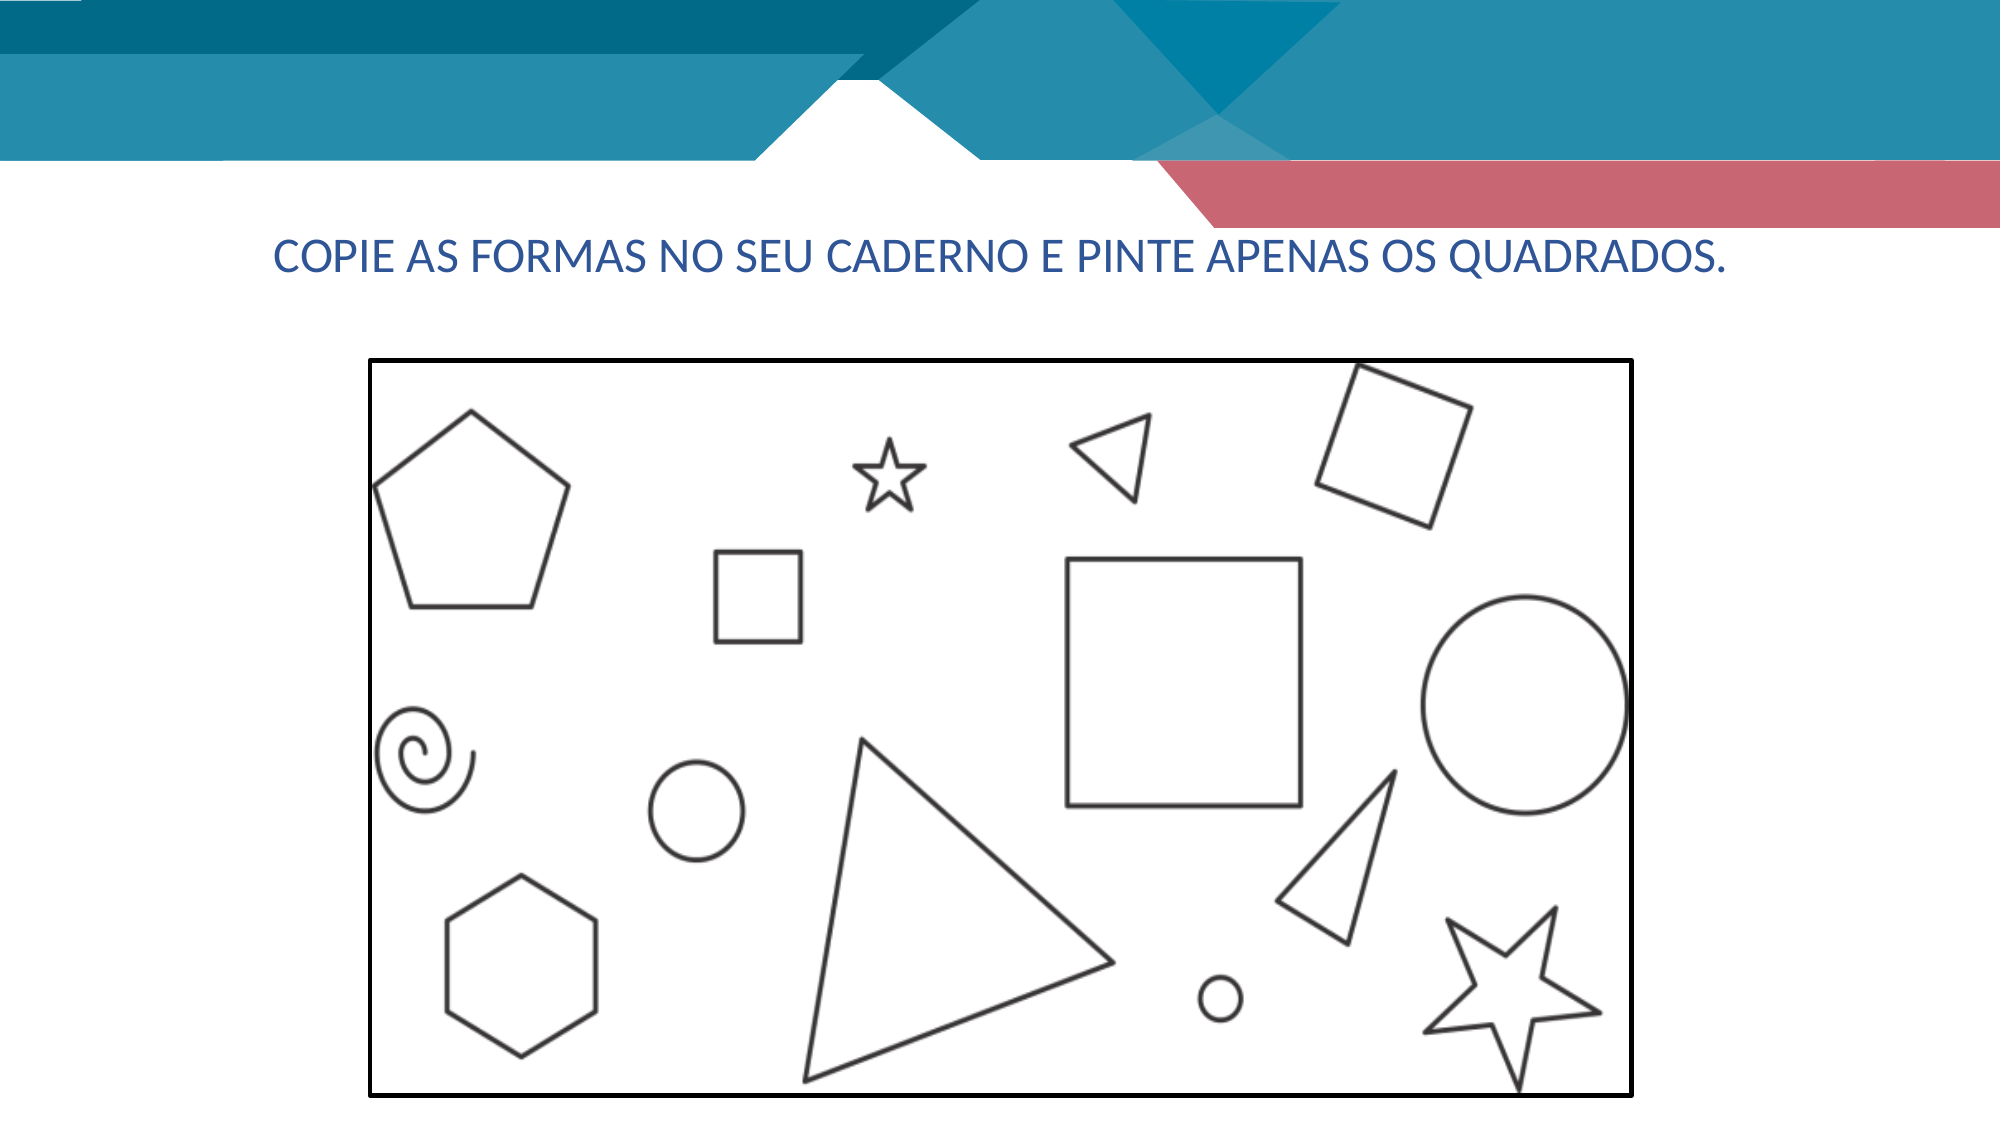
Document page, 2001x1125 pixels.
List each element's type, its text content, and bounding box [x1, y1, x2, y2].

text_box [0, 299, 2000, 375]
text_box COPIE AS FORMAS NO SEU CADERNO E PINTE APENAS OS QUADRADOS. [52, 228, 1950, 290]
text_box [0, 0, 2000, 228]
picture [372, 362, 1630, 1093]
